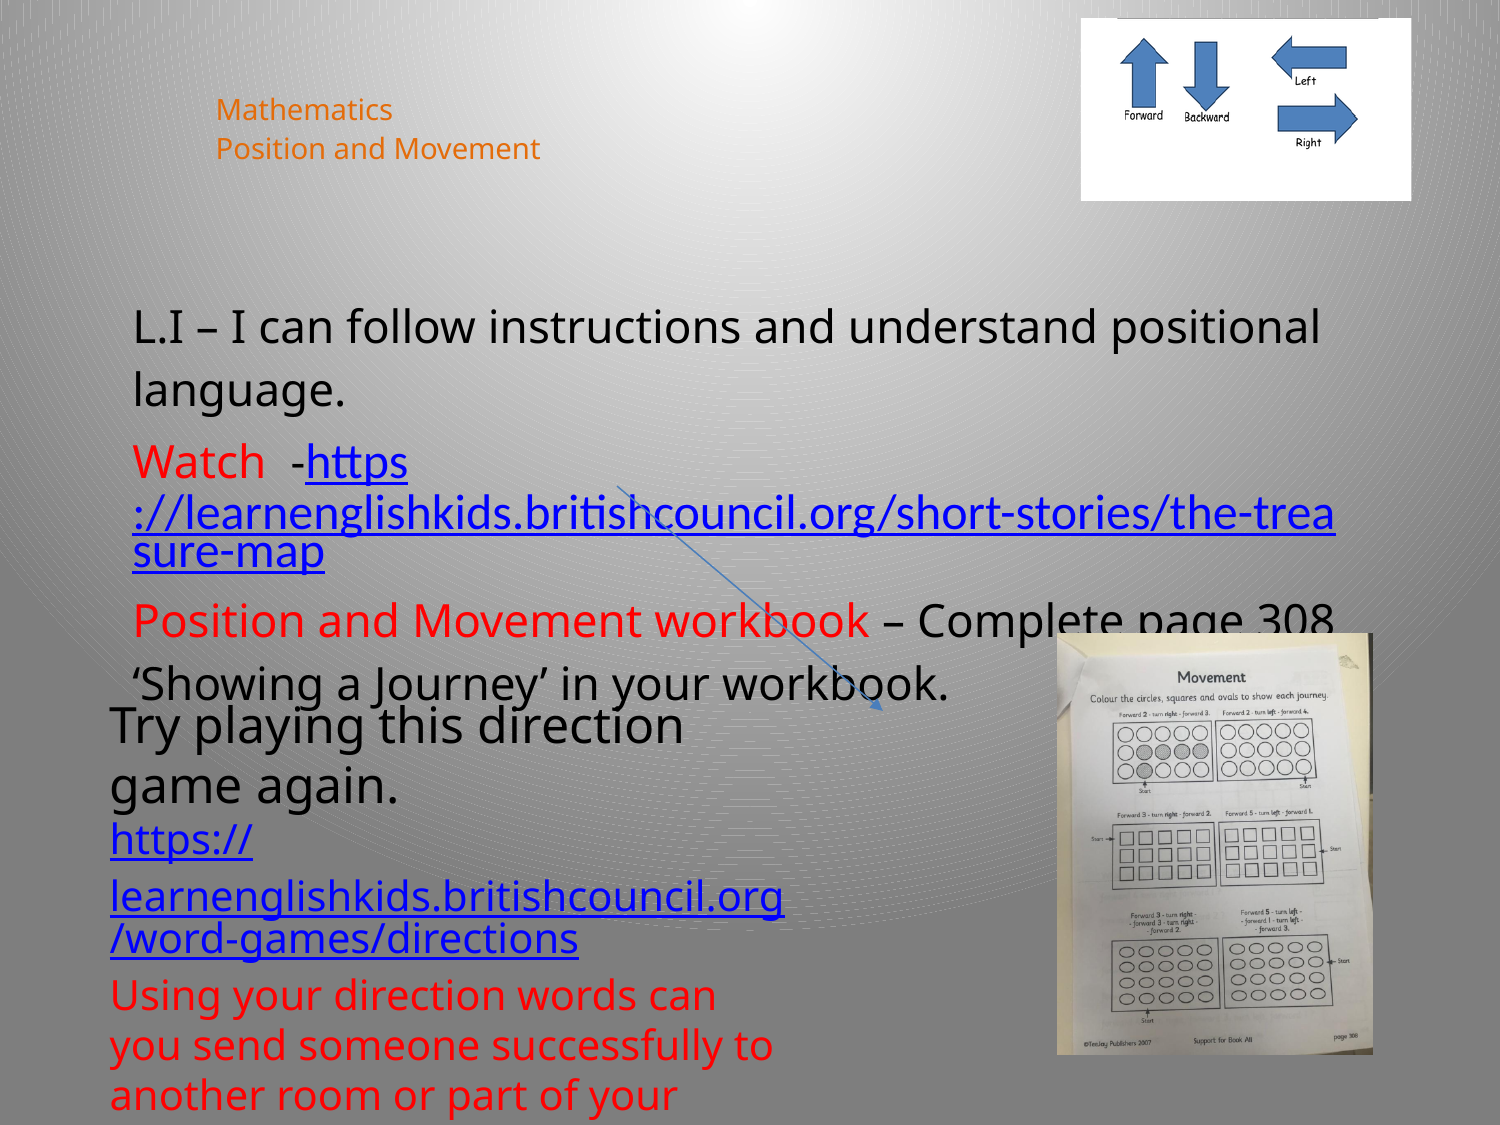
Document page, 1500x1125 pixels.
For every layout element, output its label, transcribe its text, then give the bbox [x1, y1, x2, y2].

picture [1080, 18, 1412, 202]
text_box Try playing this direction game again. https://learnenglishkids.britishcouncil.org/word-games/directions Using your direction words can you send someone successfully to another room or part of your garden? [94, 685, 804, 1125]
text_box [616, 485, 884, 712]
title Mathematics Position and Movement [200, 0, 1185, 214]
list L.I – I can follow instructions and understand positional language. Watch -https://learnenglishkids.britishcouncil.org/short-stories/the-treasure-map Position and Movement workbook – Complete page 308 ‘Showing a Journey’ in your workbook. [117, 287, 1352, 830]
picture [1056, 633, 1374, 1055]
